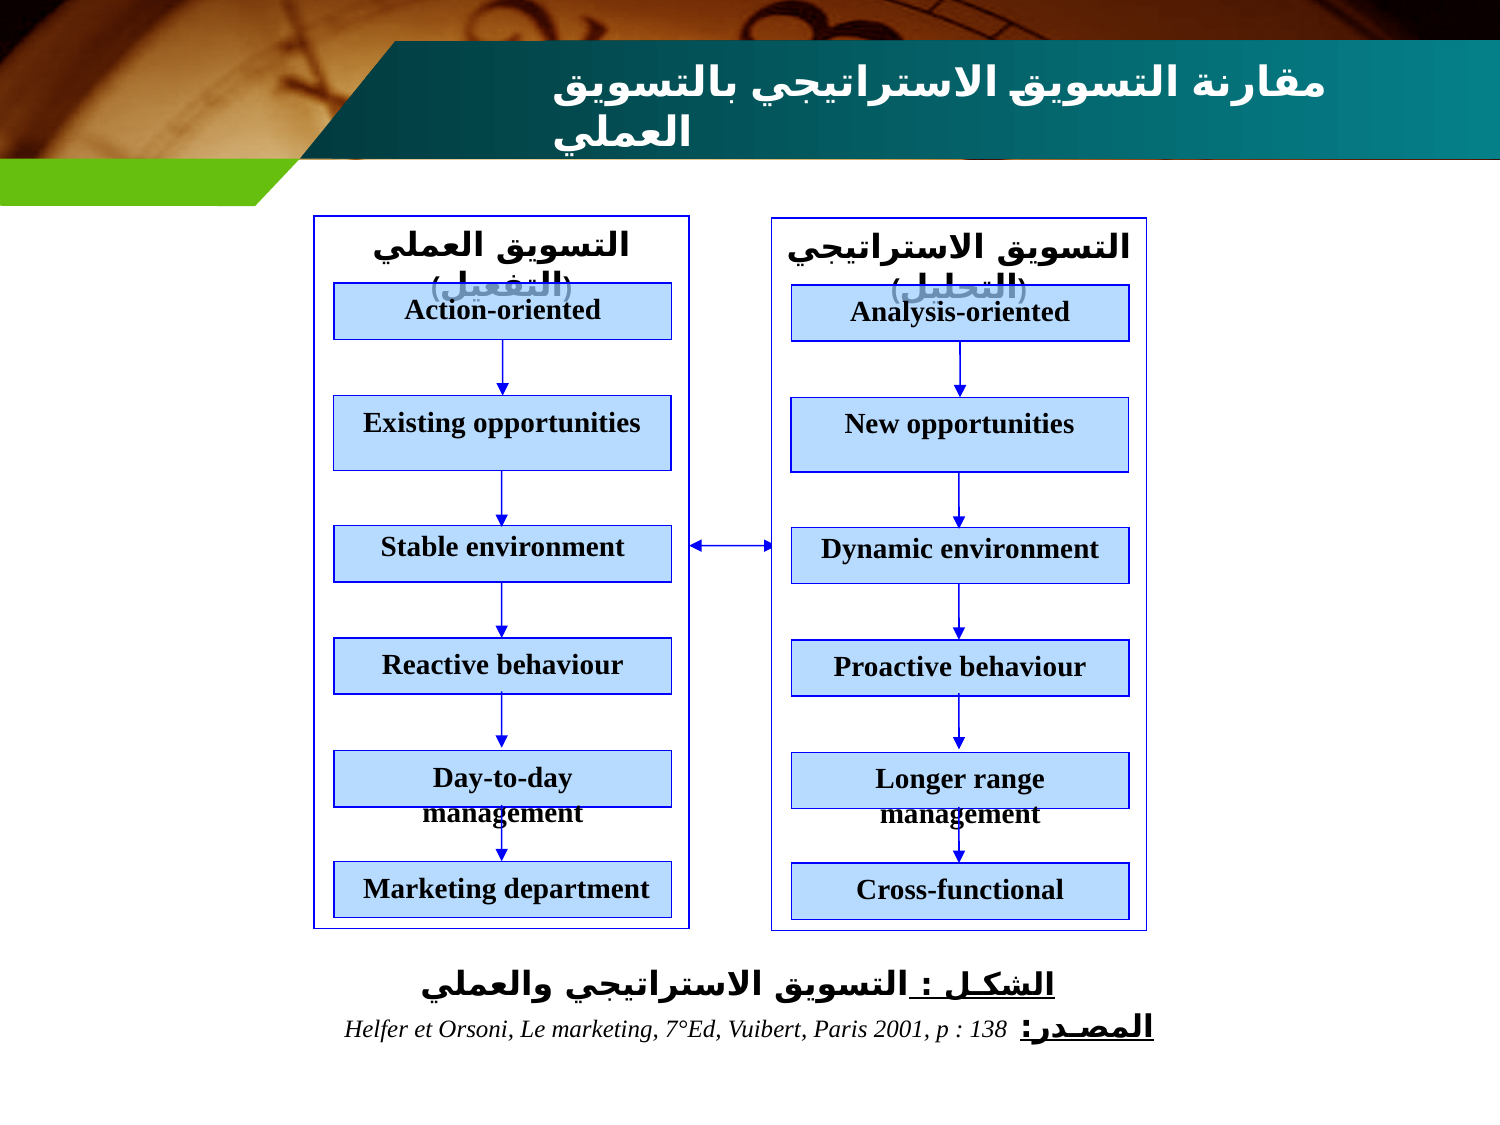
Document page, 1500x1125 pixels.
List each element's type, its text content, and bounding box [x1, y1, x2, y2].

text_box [313, 215, 777, 929]
text_box [952, 806, 966, 864]
title مقارنة التسويق الاستراتيجي بالتسويق العملي [537, 42, 1366, 168]
text_box Longer range management [791, 752, 1129, 809]
text_box الشكـل : التسويق الاستراتيجي والعملي المصـدر: Helfer et Orsoni, Le marketing, 7°Ed, Vuibert, Paris 2001, p : 138 [220, 954, 1255, 1052]
picture [0, 0, 1500, 158]
text_box [953, 341, 967, 398]
text_box [952, 583, 966, 640]
text_box New opportunities [790, 397, 1129, 473]
text_box Proactive behaviour [791, 639, 1129, 697]
text_box [952, 693, 966, 750]
text_box Cross-functional [791, 863, 1129, 920]
text_box Dynamic environment [791, 527, 1129, 584]
text_box التسويق الاستراتيجي (التحليل) [778, 217, 1147, 931]
text_box Analysis-oriented [791, 284, 1129, 342]
text_box [952, 472, 966, 529]
